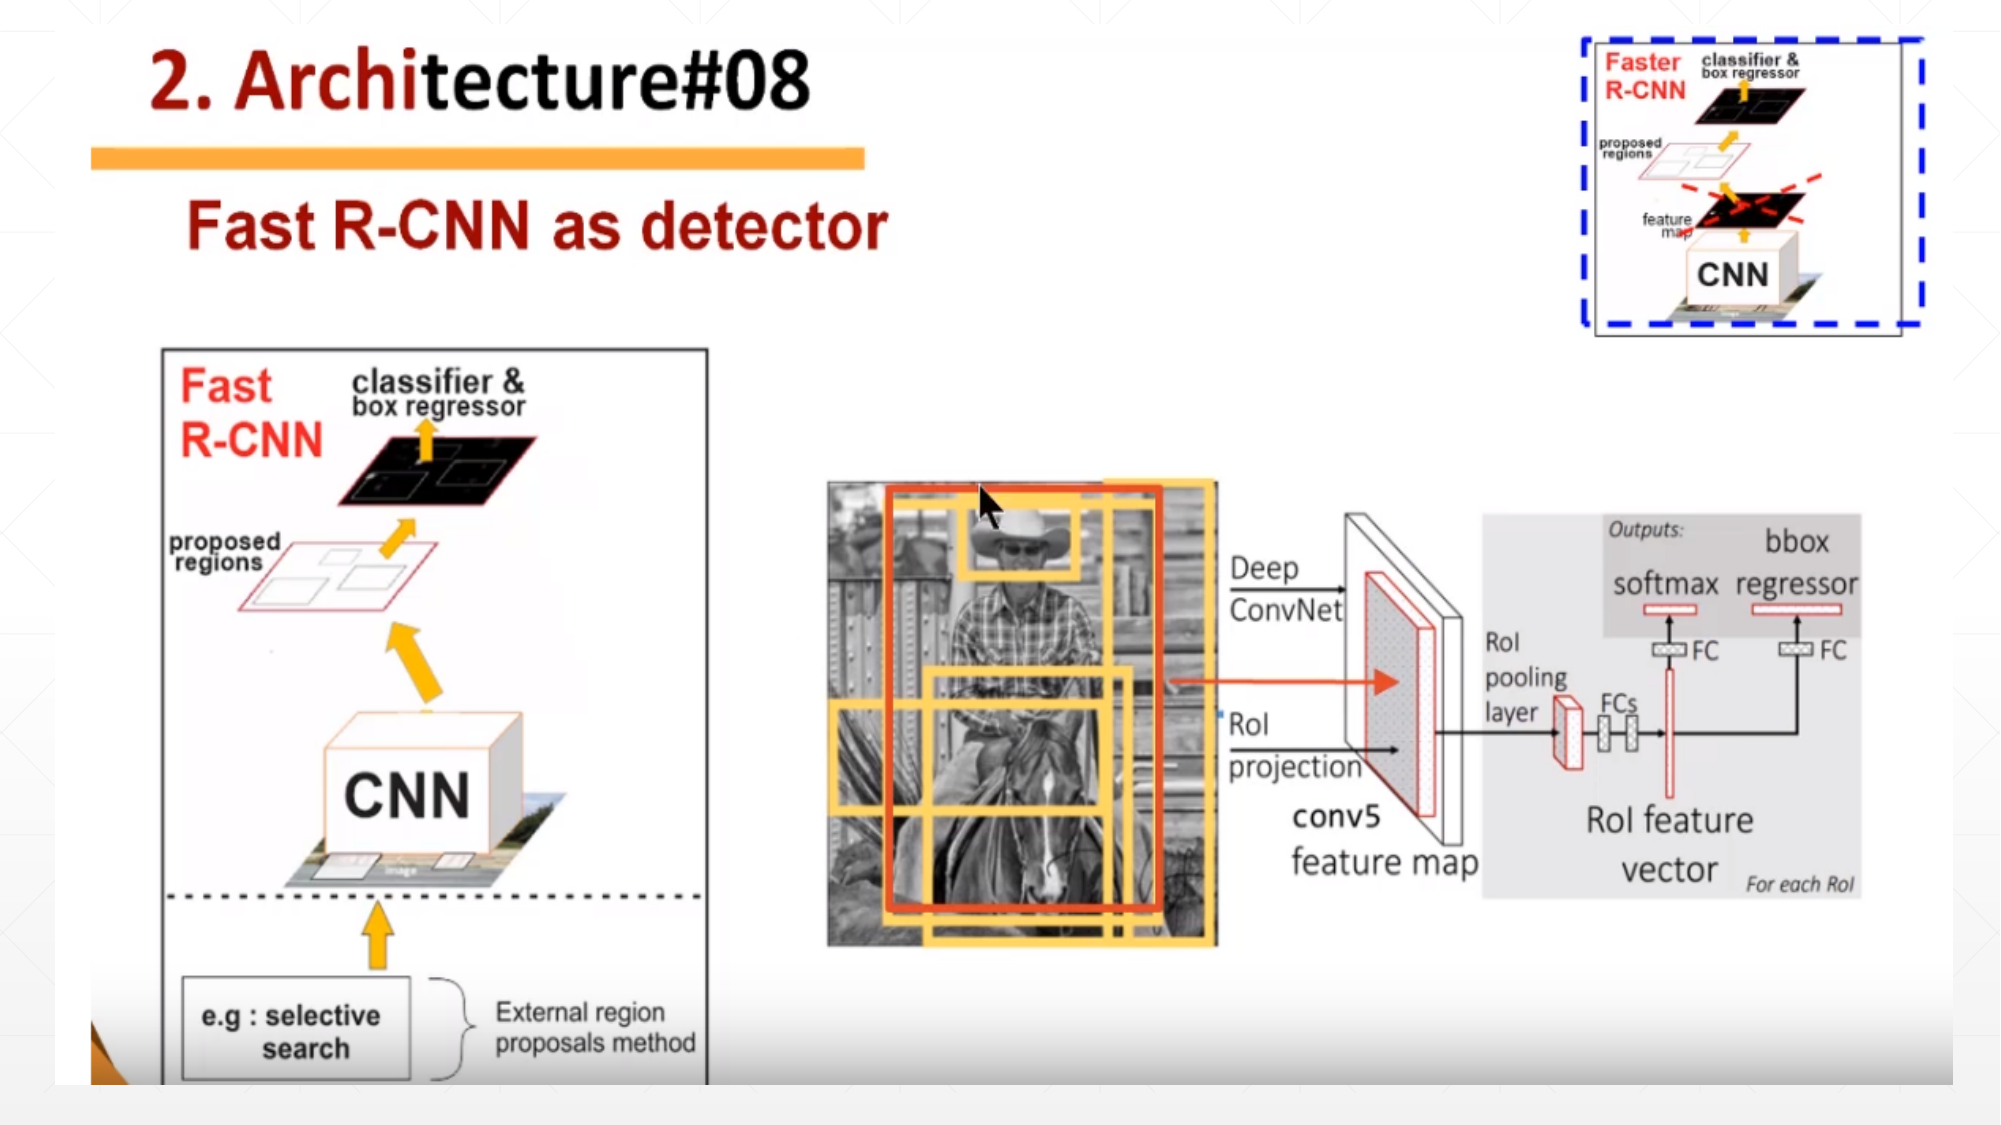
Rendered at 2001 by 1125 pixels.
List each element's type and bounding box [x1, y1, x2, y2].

list [55, 24, 1953, 1085]
